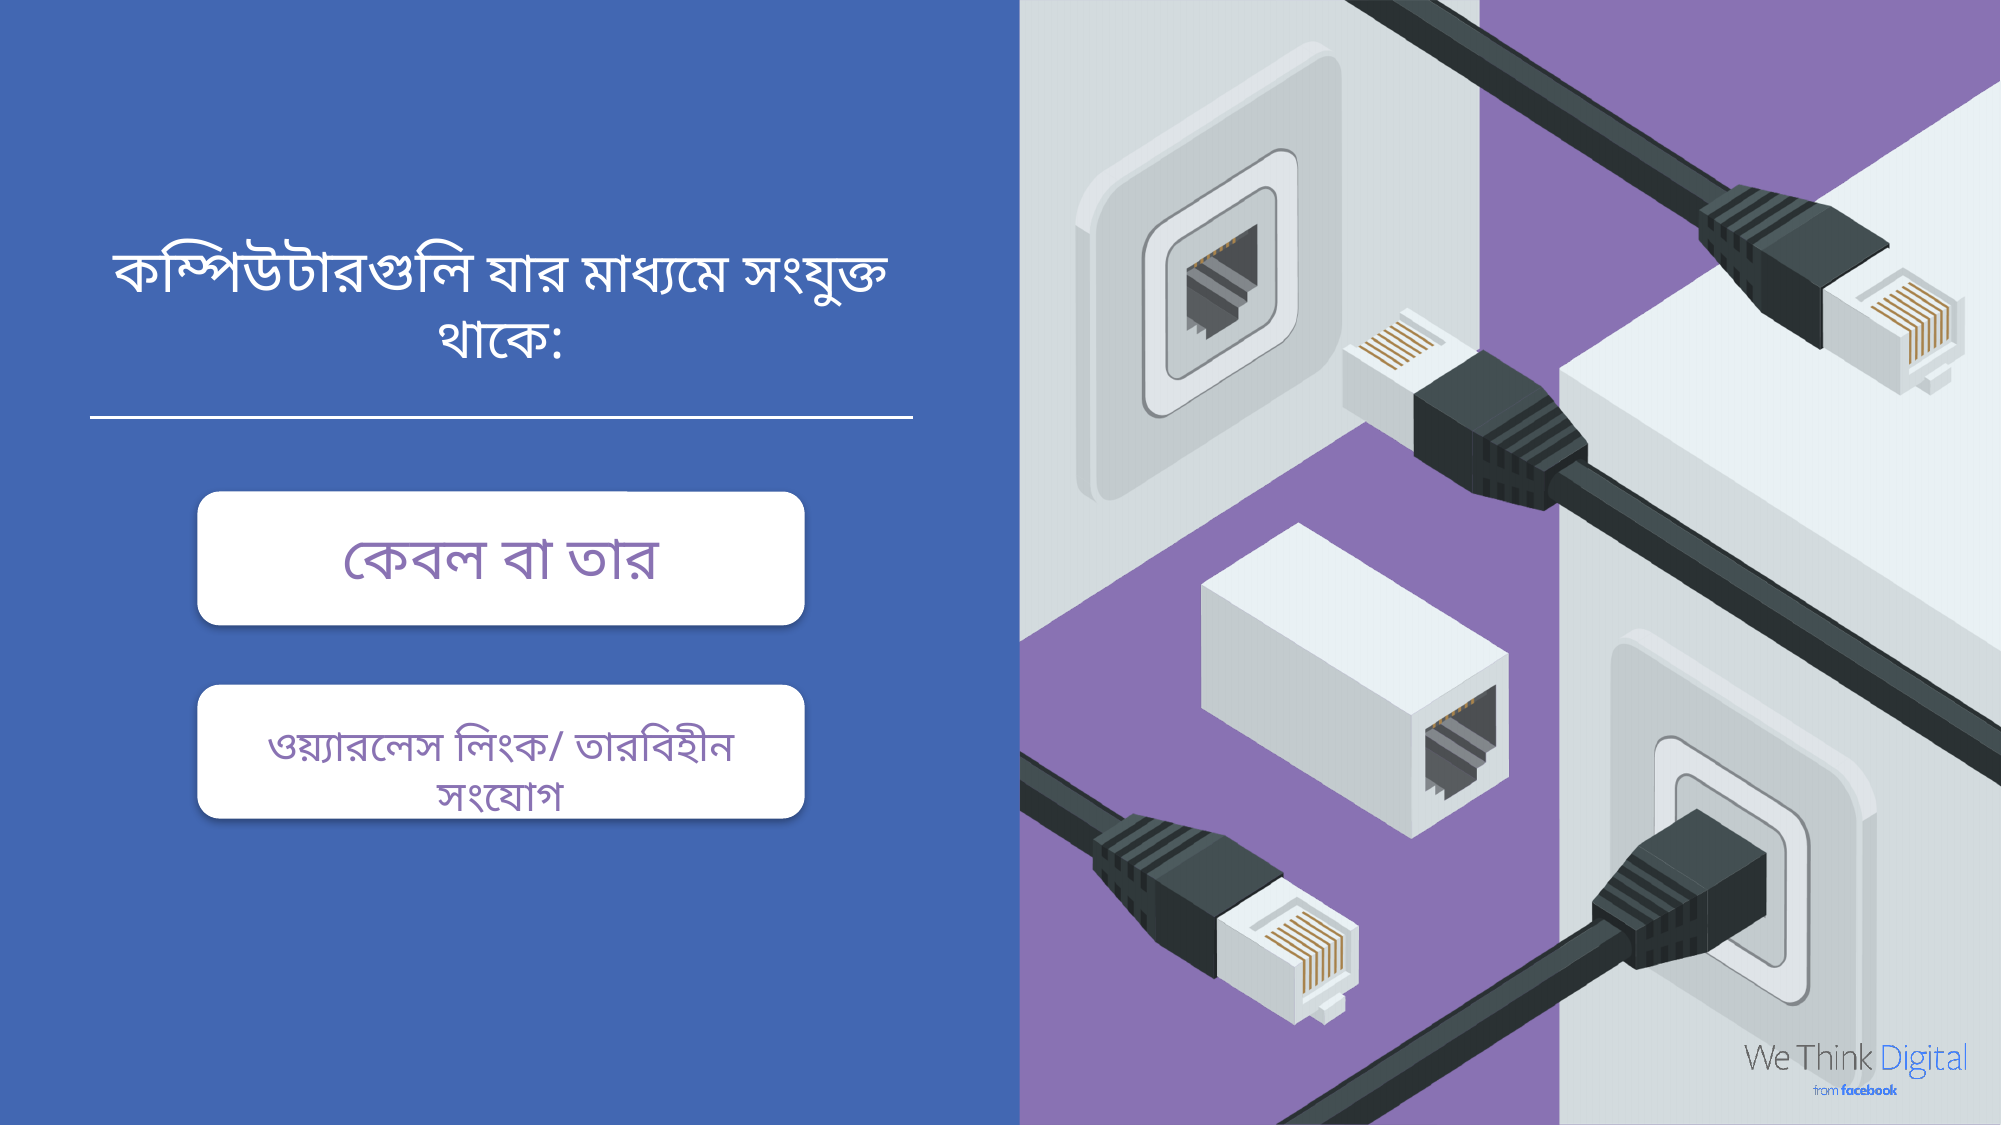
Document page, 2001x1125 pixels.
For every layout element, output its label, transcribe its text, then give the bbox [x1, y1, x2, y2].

text_box [197, 684, 805, 709]
text_box [197, 491, 805, 513]
text_box কম্পিউটারগুলি যার মাধ্যমে সংযুক্ত থাকে: [75, 226, 927, 377]
text_box ওয়্যারলেস লিংক/ তারবিহীন সংযোগ [197, 709, 805, 830]
text_box [197, 599, 805, 626]
text_box কেবল বা তার [197, 513, 805, 599]
picture [1019, 0, 2001, 1125]
